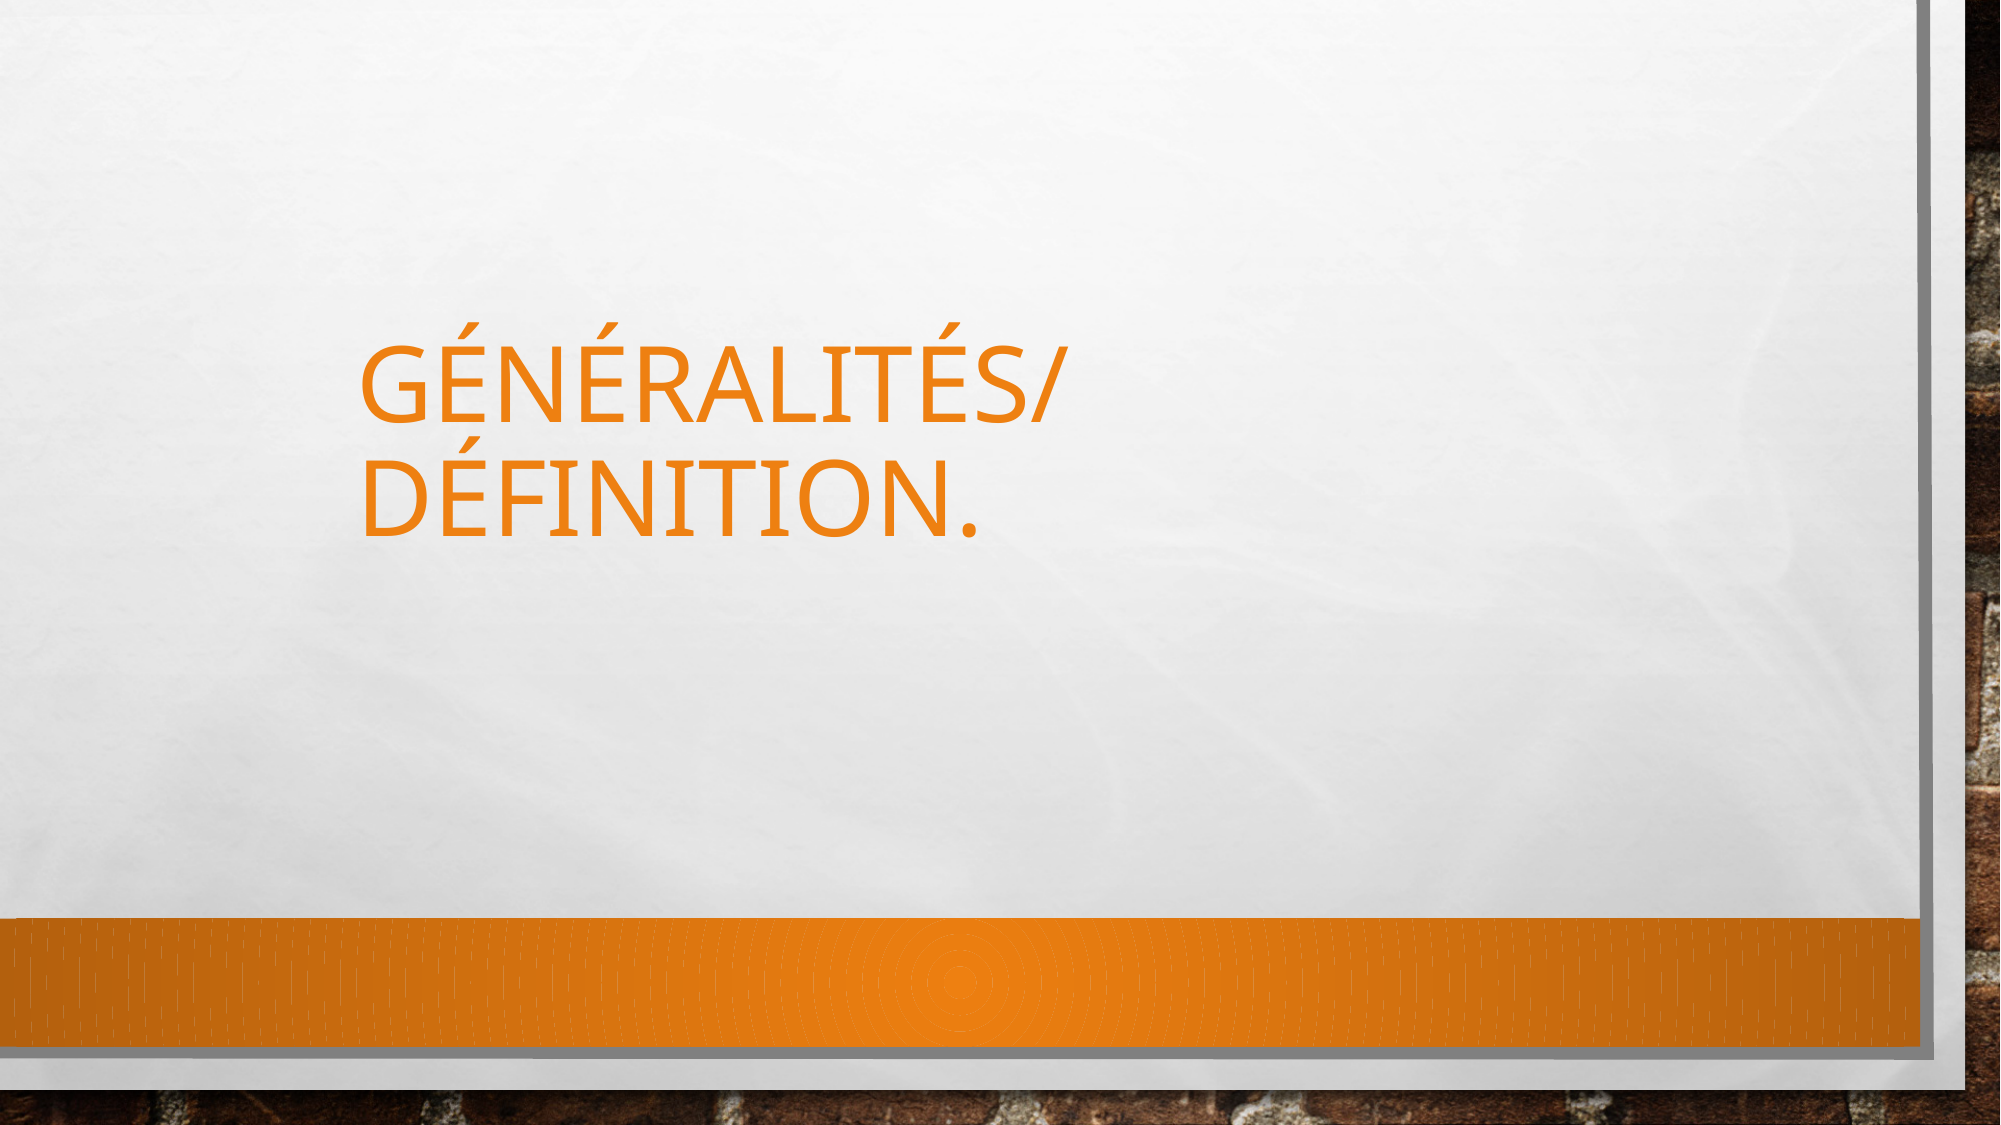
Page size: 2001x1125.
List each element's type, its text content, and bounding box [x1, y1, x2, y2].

title généralités/définition. [341, 323, 1522, 695]
picture [0, 0, 2000, 1125]
